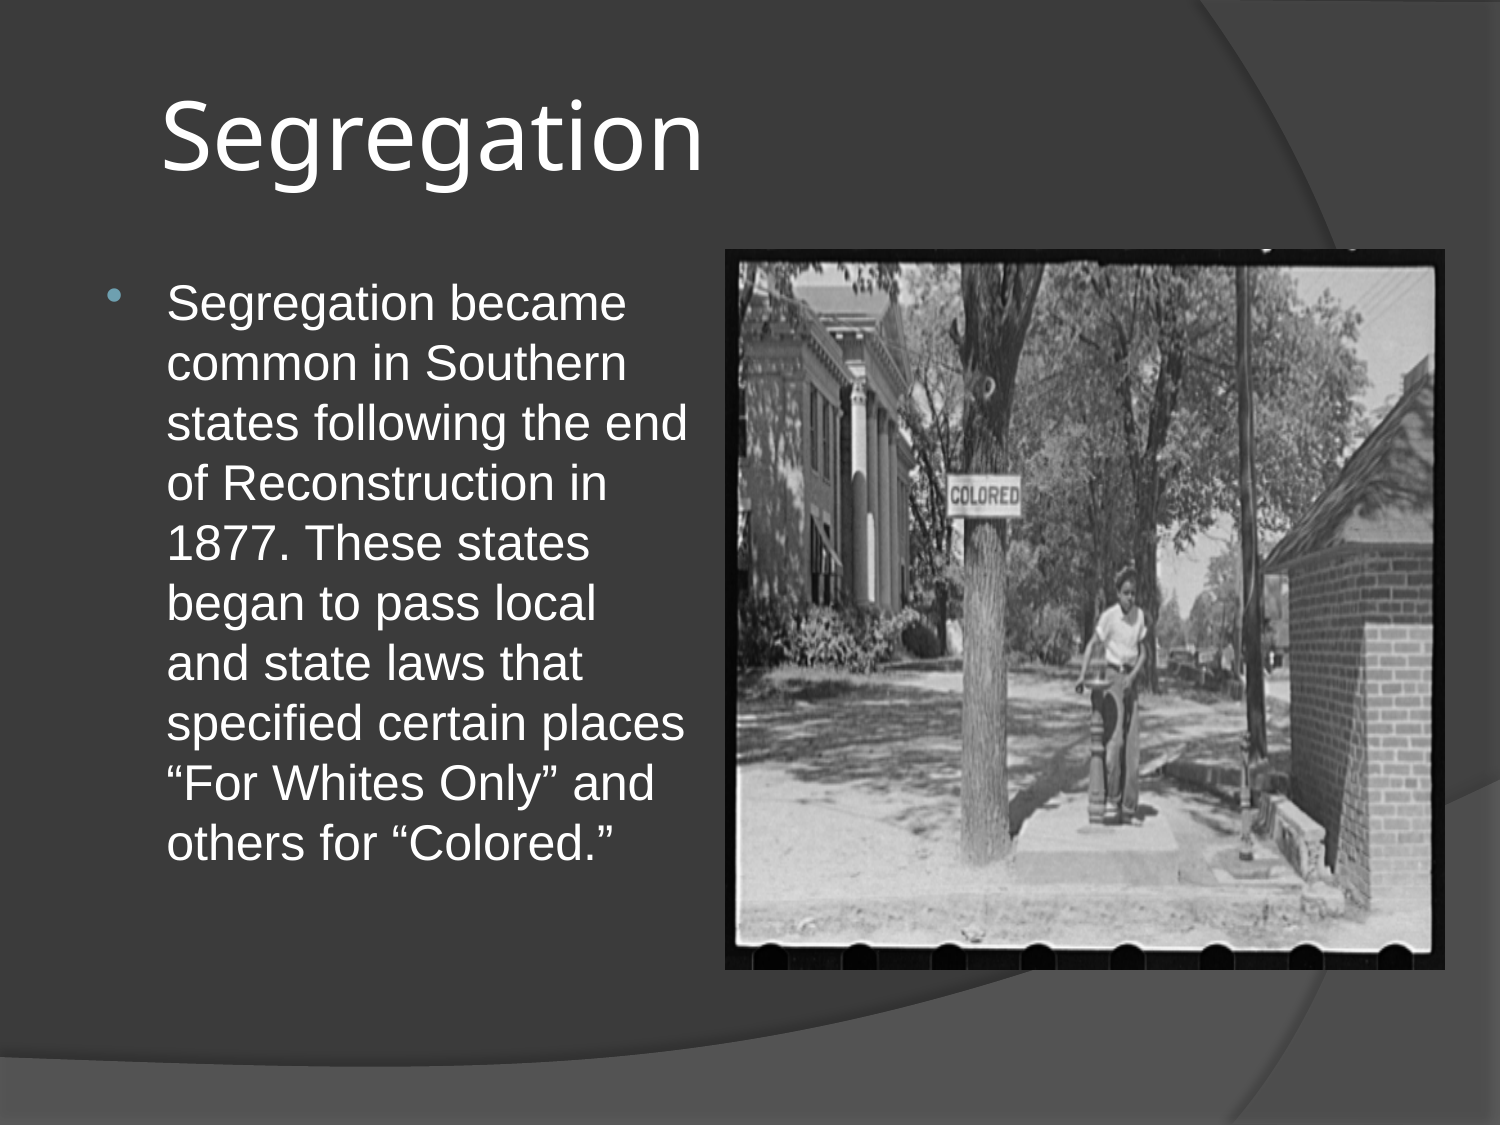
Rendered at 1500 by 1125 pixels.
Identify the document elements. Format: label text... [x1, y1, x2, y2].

title Segregation [152, 15, 1328, 248]
list Segregation became common in Southern states following the end of Reconstruction in 1877. These states began to pass local and state laws that specified certain places “For Whites Only” and others for “Colored.” [87, 262, 704, 938]
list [724, 249, 1445, 970]
